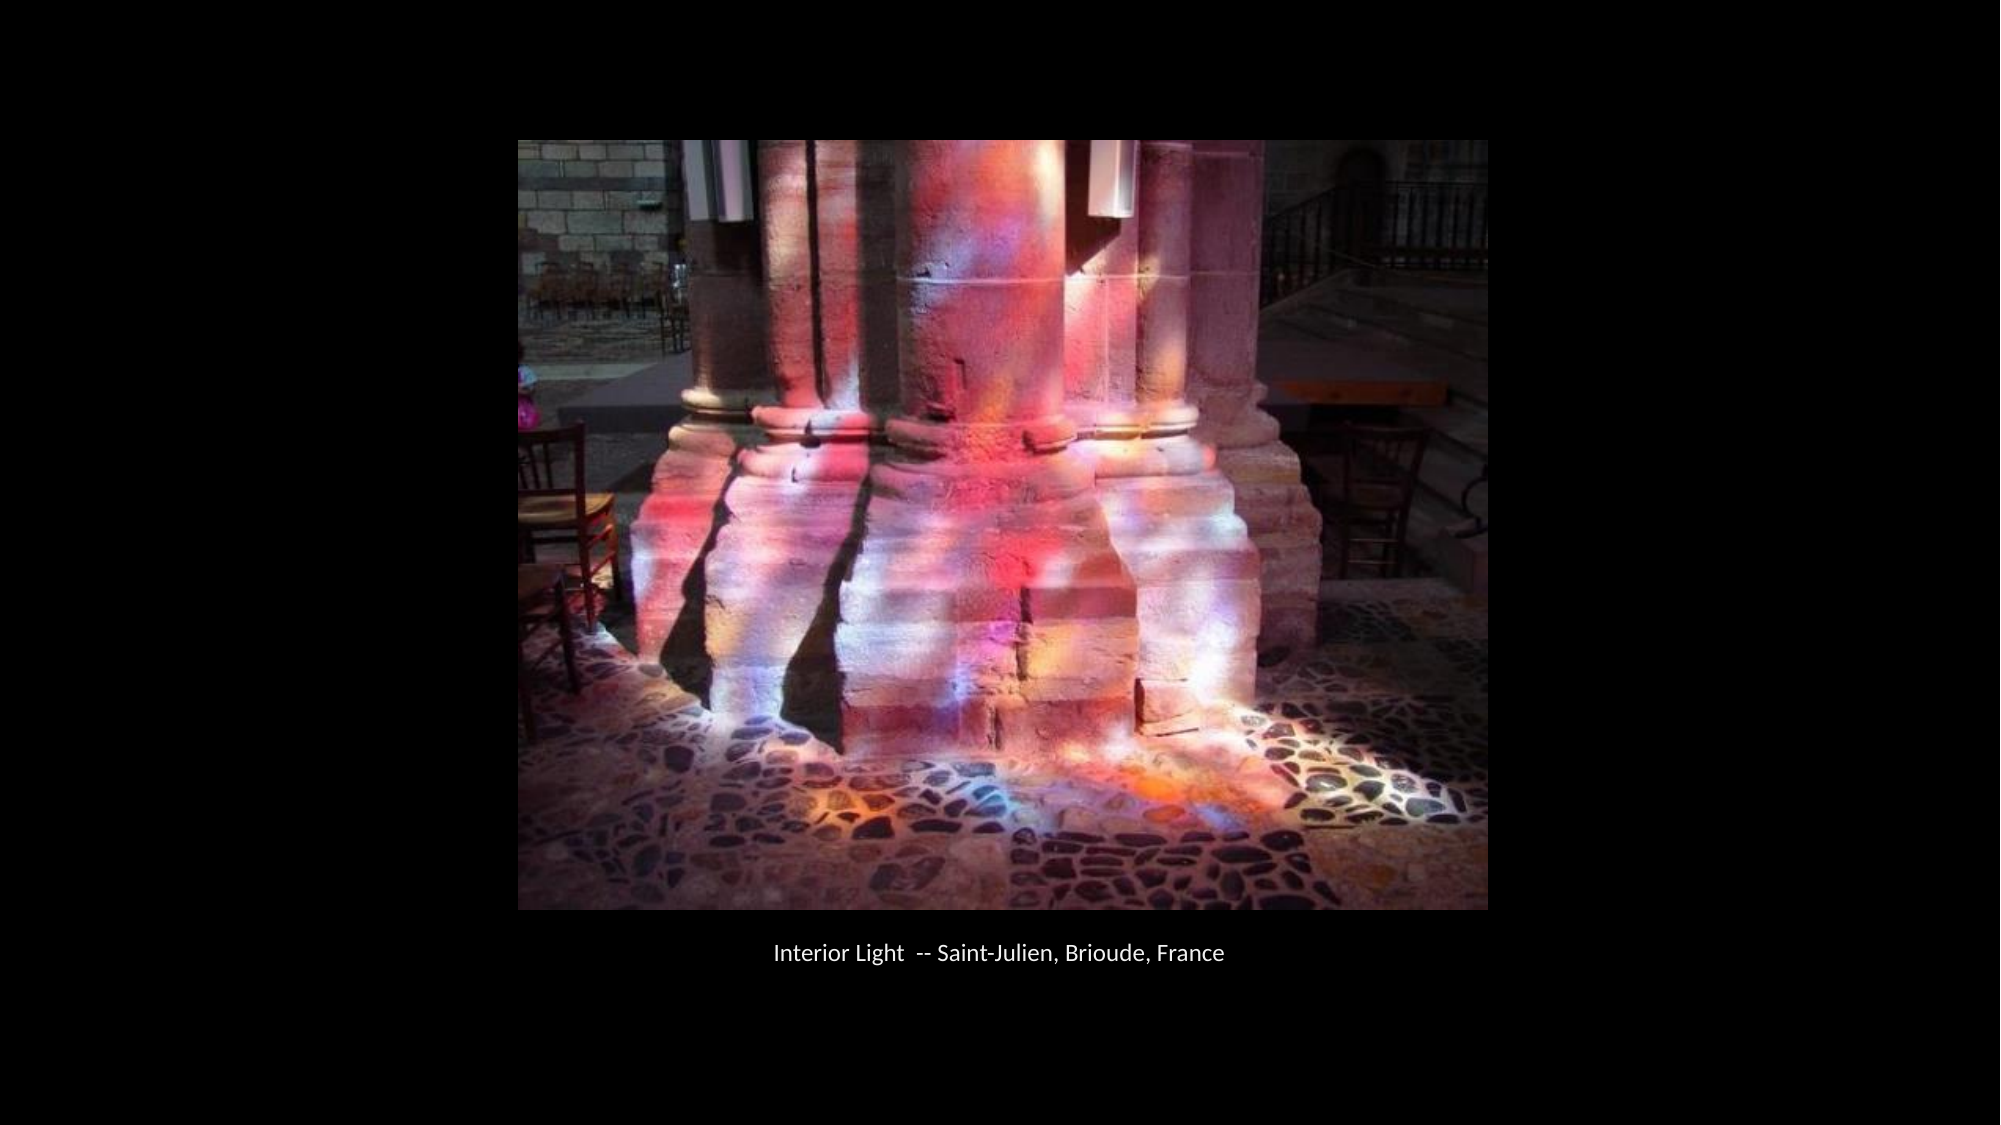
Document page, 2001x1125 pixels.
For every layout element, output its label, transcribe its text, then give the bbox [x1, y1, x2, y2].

text_box Interior Light -- Saint-Julien, Brioude, France [460, 928, 1539, 974]
picture [518, 140, 1488, 910]
